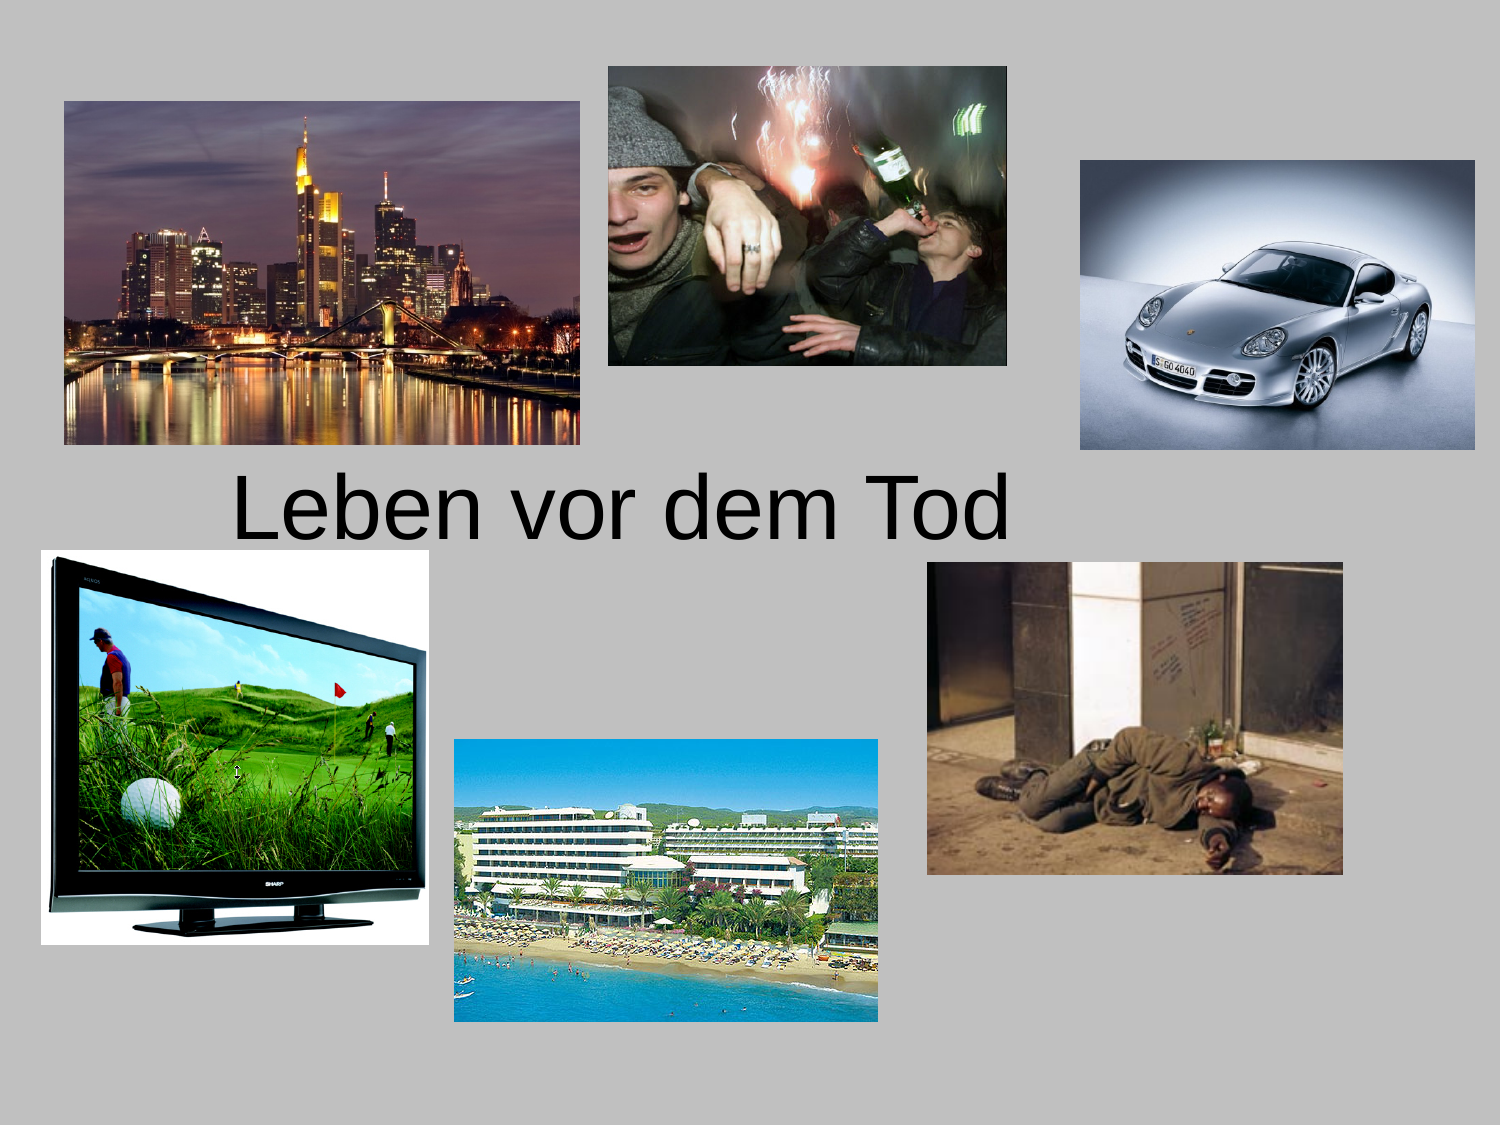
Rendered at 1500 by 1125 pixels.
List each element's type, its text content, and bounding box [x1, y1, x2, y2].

picture [454, 767, 878, 1018]
picture [926, 562, 1343, 876]
picture [608, 66, 1008, 366]
picture [40, 550, 429, 945]
picture [457, 975, 472, 986]
picture [64, 101, 580, 445]
title Leben vor dem Tod [0, 408, 1298, 597]
picture [454, 991, 470, 1001]
picture [1080, 160, 1475, 450]
